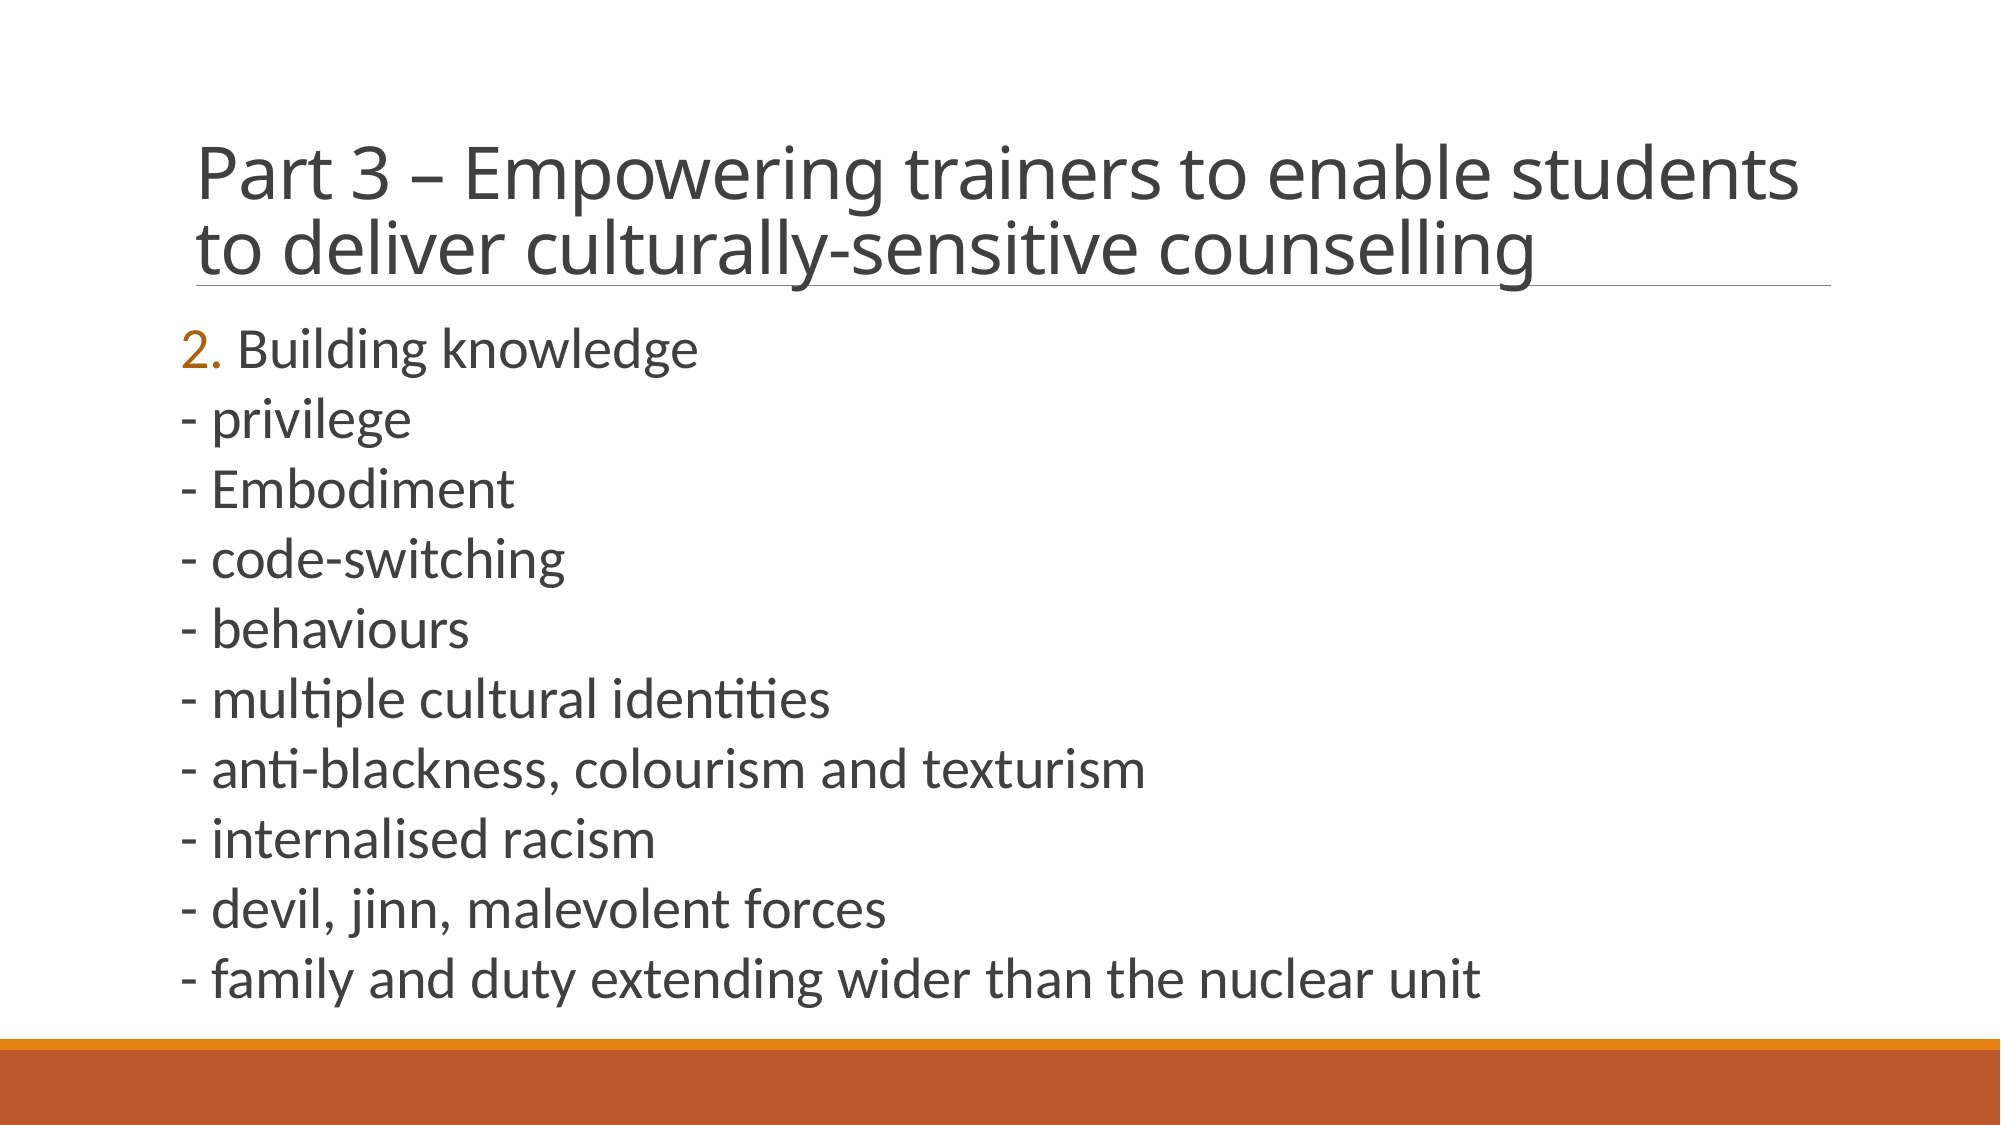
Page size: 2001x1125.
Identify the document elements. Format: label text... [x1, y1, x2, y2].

list 2. Building knowledge - privilege - Embodiment - code-switching - behaviours - multiple cultural identities - anti-blackness, colourism and texturism - internalised racism - devil, jinn, malevolent forces - family and duty extending wider than the nuclear unit [180, 302, 1830, 1093]
title Part 3 – Empowering trainers to enable students to deliver culturally-sensitive counselling [180, 58, 1830, 297]
